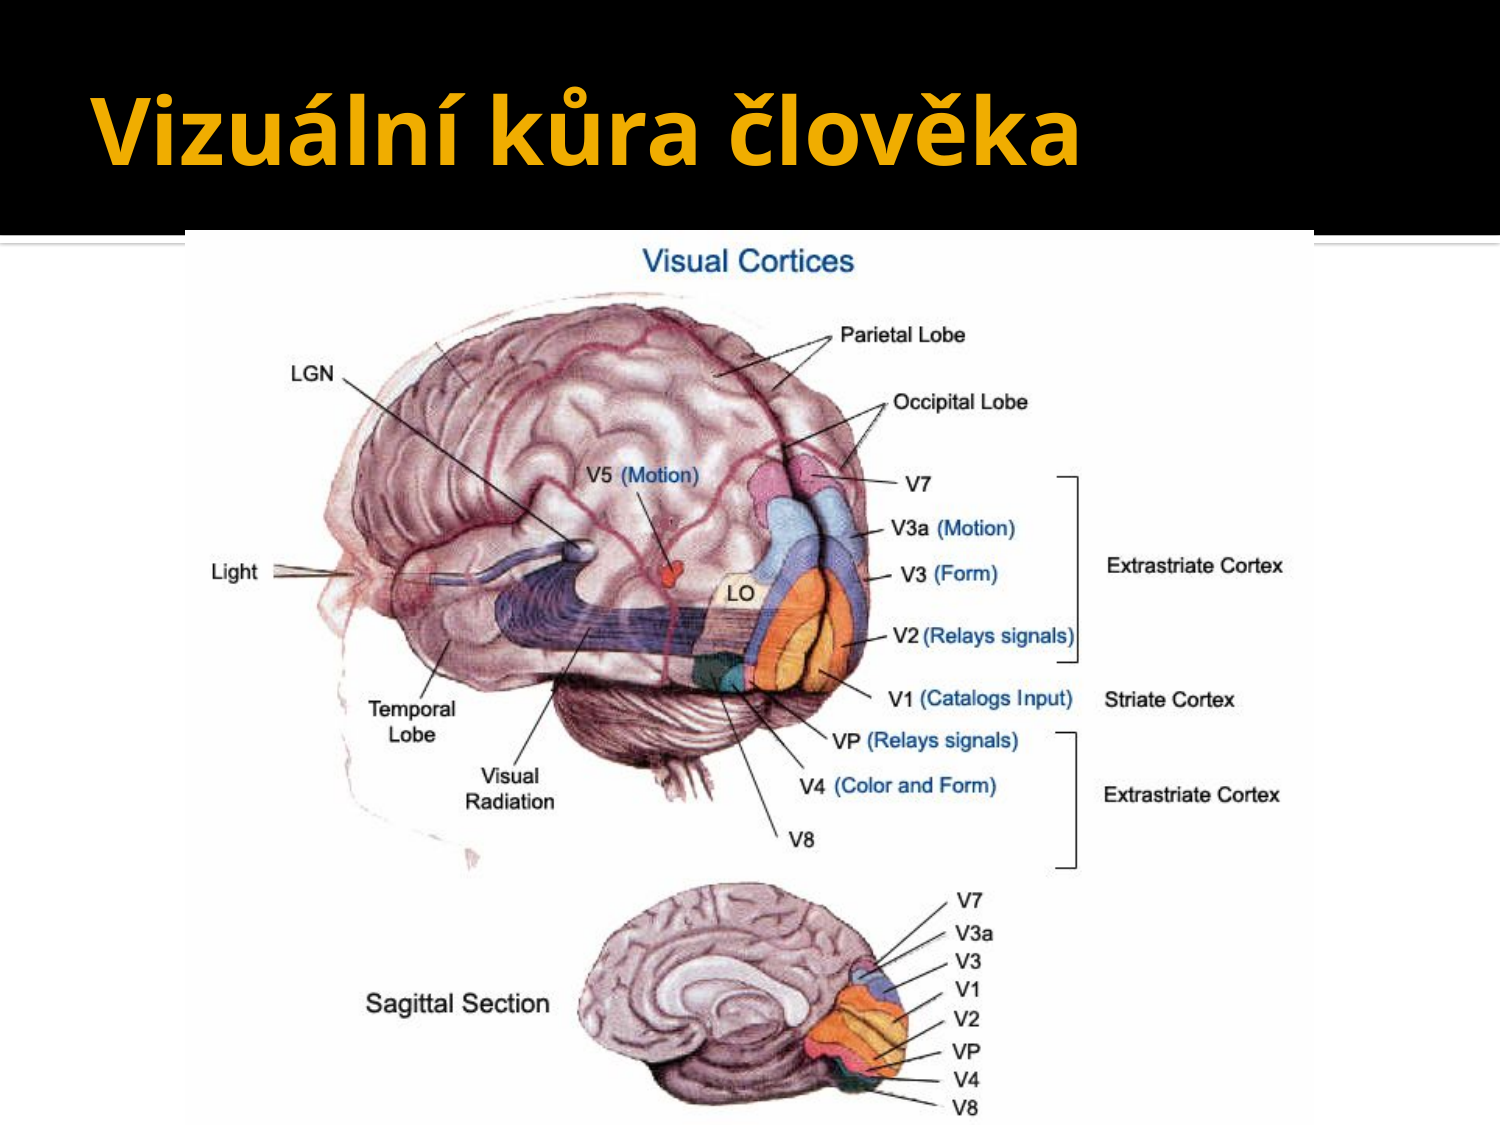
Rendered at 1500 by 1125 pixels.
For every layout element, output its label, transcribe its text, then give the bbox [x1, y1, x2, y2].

title Vizuální kůra člověka [75, 25, 1425, 231]
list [185, 230, 1315, 1125]
